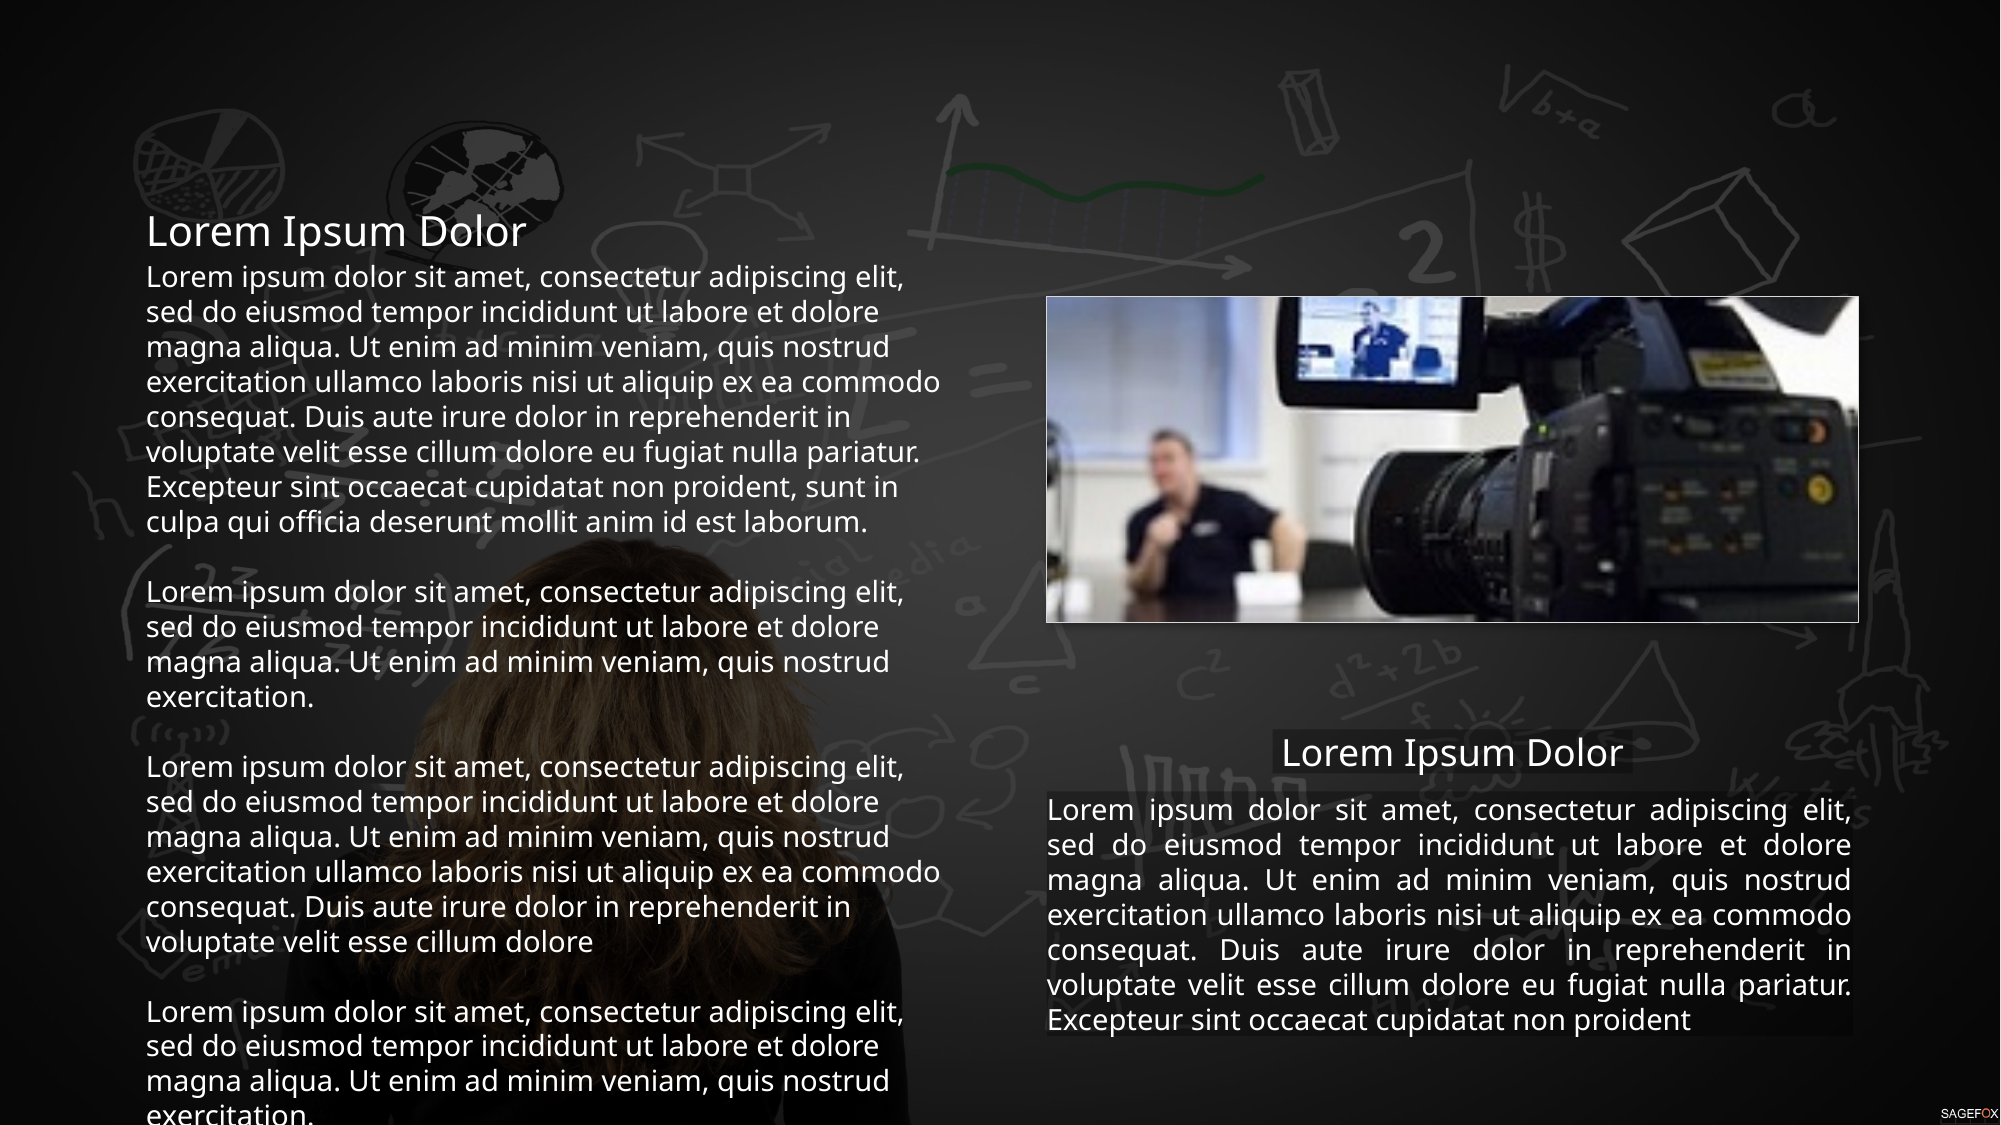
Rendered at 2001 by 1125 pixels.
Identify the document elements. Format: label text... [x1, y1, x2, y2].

text_box Lorem Ipsum Dolor [1272, 729, 1633, 774]
text_box Lorem ipsum dolor sit amet, consectetur adipiscing elit, sed do eiusmod tempor incididunt ut labore et dolore magna aliqua. Ut enim ad minim veniam, quis nostrud exercitation ullamco laboris nisi ut aliquip ex ea commodo consequat. Duis aute irure dolor in reprehenderit in voluptate velit esse cillum dolore eu fugiat nulla pariatur. Excepteur sint occaecat cupidatat non proident [1046, 791, 1853, 1036]
text_box Lorem Ipsum Dolor [145, 207, 952, 252]
text_box Lorem ipsum dolor sit amet, consectetur adipiscing elit, sed do eiusmod tempor incididunt ut labore et dolore magna aliqua. Ut enim ad minim veniam, quis nostrud exercitation ullamco laboris nisi ut aliquip ex ea commodo consequat. Duis aute irure dolor in reprehenderit in voluptate velit esse cillum dolore eu fugiat nulla pariatur. Excepteur sint occaecat cupidatat non proident, sunt in culpa qui officia deserunt mollit anim id est laborum. Lorem ipsum dolor sit amet, consectetur adipiscing elit, sed do eiusmod tempor incididunt ut labore et dolore magna aliqua. Ut enim ad minim veniam, quis nostrud exercitation. Lorem ipsum dolor sit amet, consectetur adipiscing elit, sed do eiusmod tempor incididunt ut labore et dolore magna aliqua. Ut enim ad minim veniam, quis nostrud exercitation ullamco laboris nisi ut aliquip ex ea commodo consequat. Duis aute irure dolor in reprehenderit in voluptate velit esse cillum dolore Lorem ipsum dolor sit amet, consectetur adipiscing elit, sed do eiusmod tempor incididunt ut labore et dolore magna aliqua. Ut enim ad minim veniam, quis nostrud exercitation. [145, 258, 952, 1125]
picture [0, 0, 2001, 1125]
